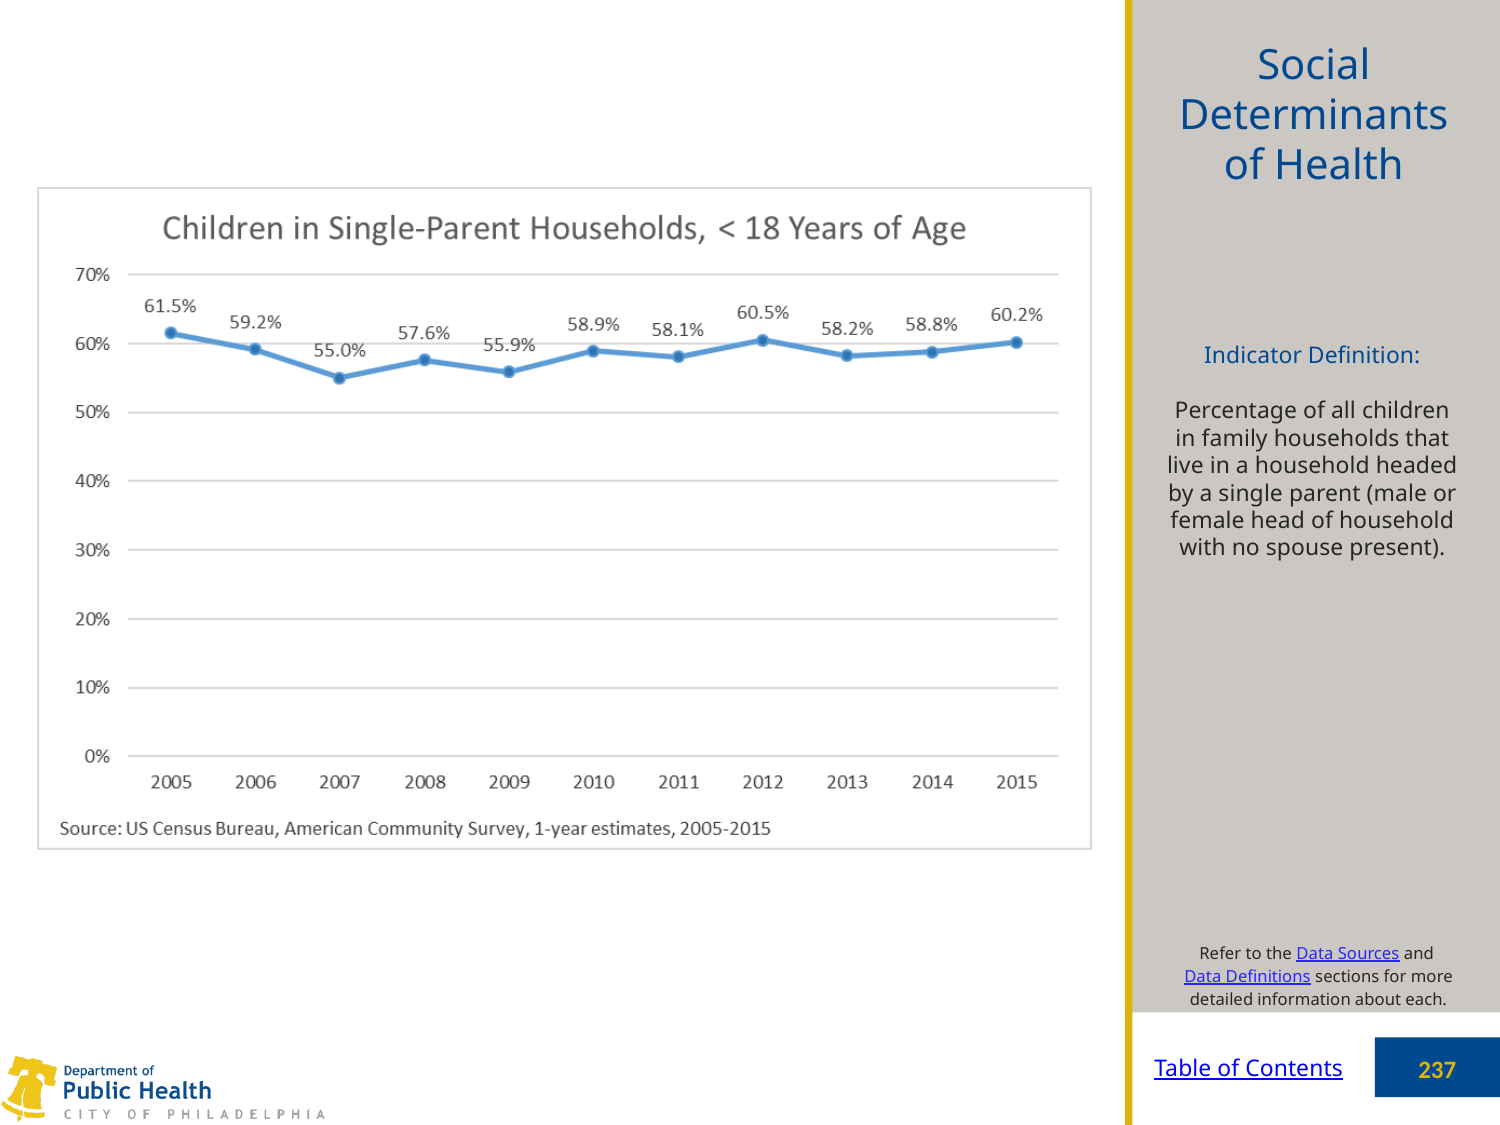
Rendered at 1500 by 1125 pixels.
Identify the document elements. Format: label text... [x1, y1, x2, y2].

list Social Determinants of Health [1151, 24, 1477, 200]
picture [37, 187, 1092, 851]
picture [0, 1055, 325, 1122]
text_box Indicator Definition: Percentage of all children in family households that live in a household headed by a single parent (male or female head of household with no spouse present). [1149, 333, 1475, 568]
